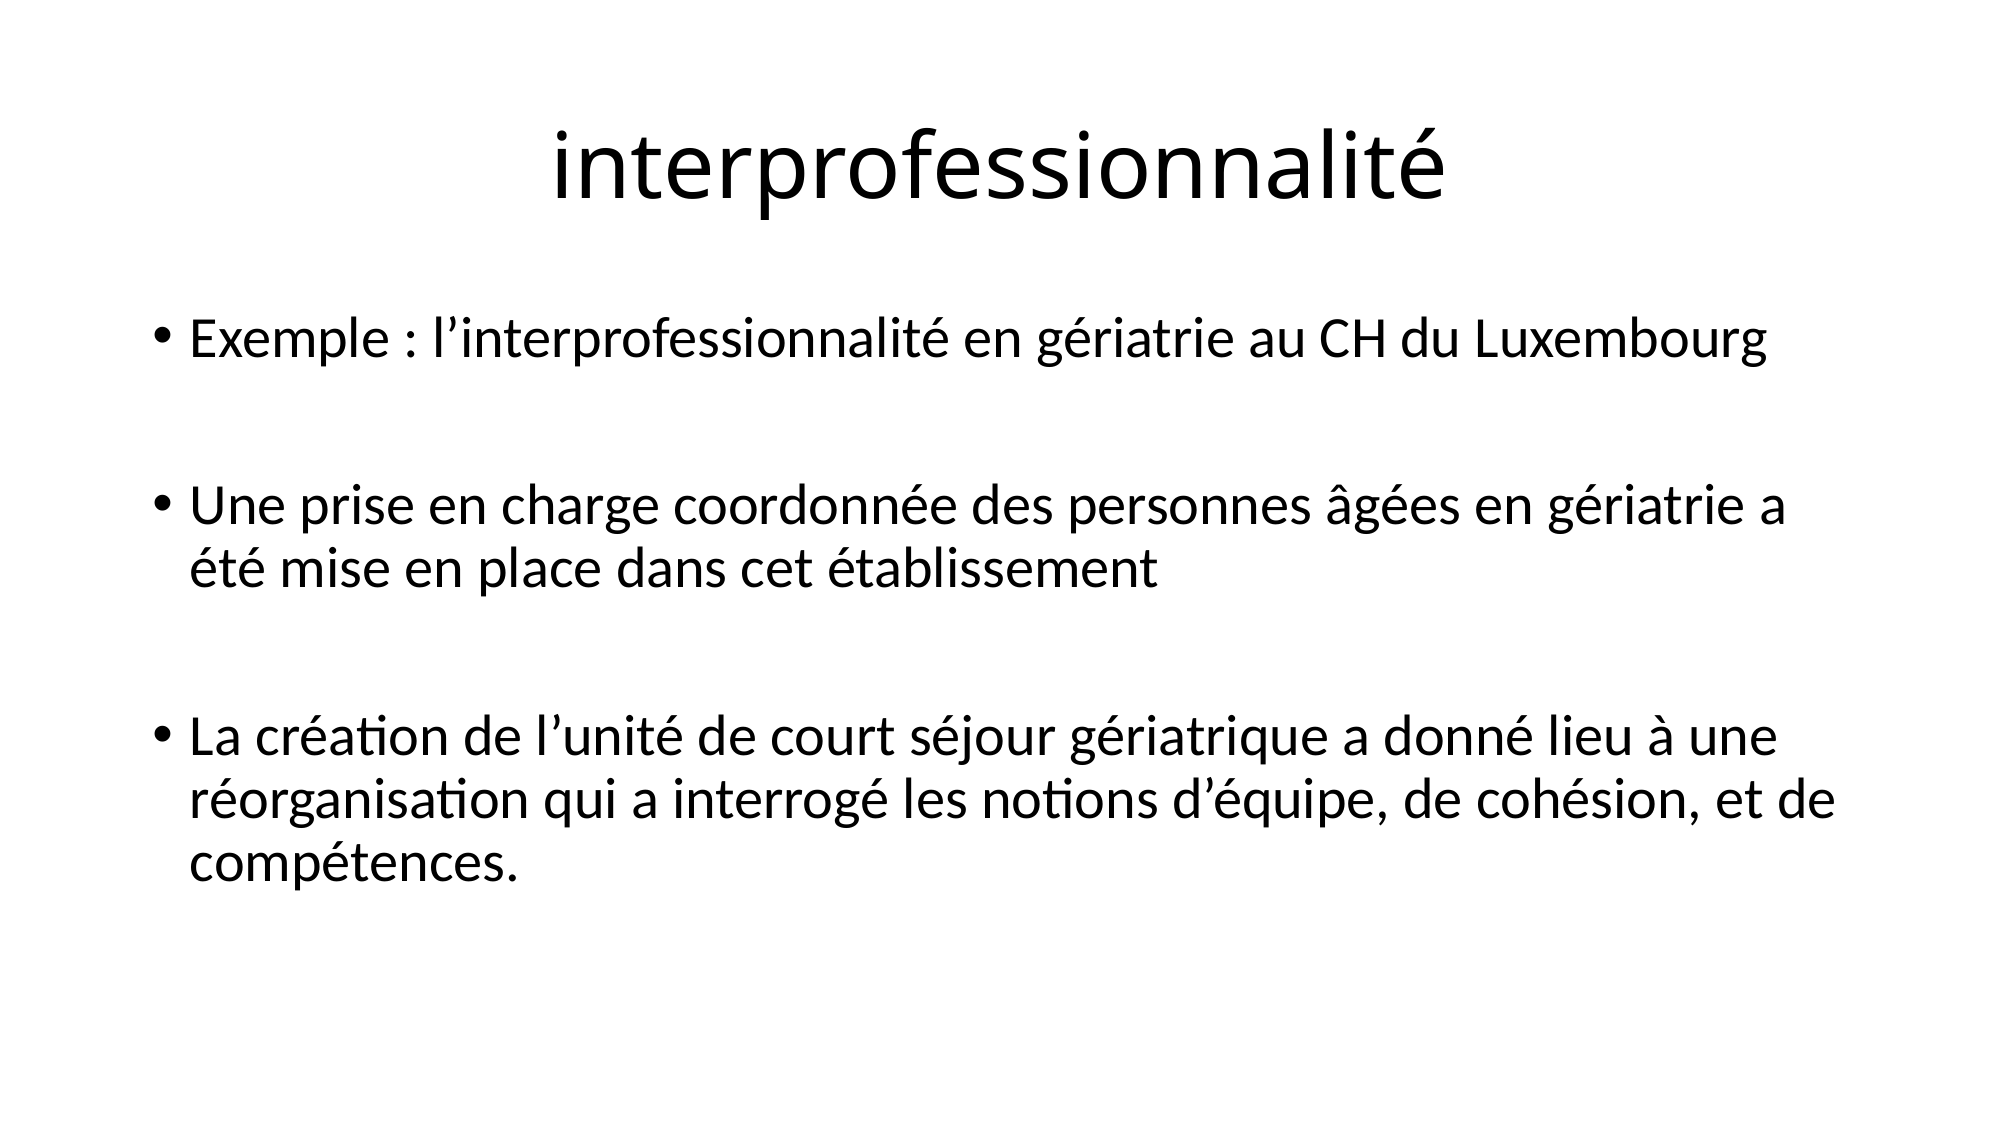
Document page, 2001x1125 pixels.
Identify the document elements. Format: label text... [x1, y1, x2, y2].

list Exemple : l’interprofessionnalité en gériatrie au CH du Luxembourg Une prise en charge coordonnée des personnes âgées en gériatrie a été mise en place dans cet établissement La création de l’unité de court séjour gériatrique a donné lieu à une réorganisation qui a interrogé les notions d’équipe, de cohésion, et de compétences. [137, 299, 1863, 1014]
title interprofessionnalité [137, 59, 1863, 278]
